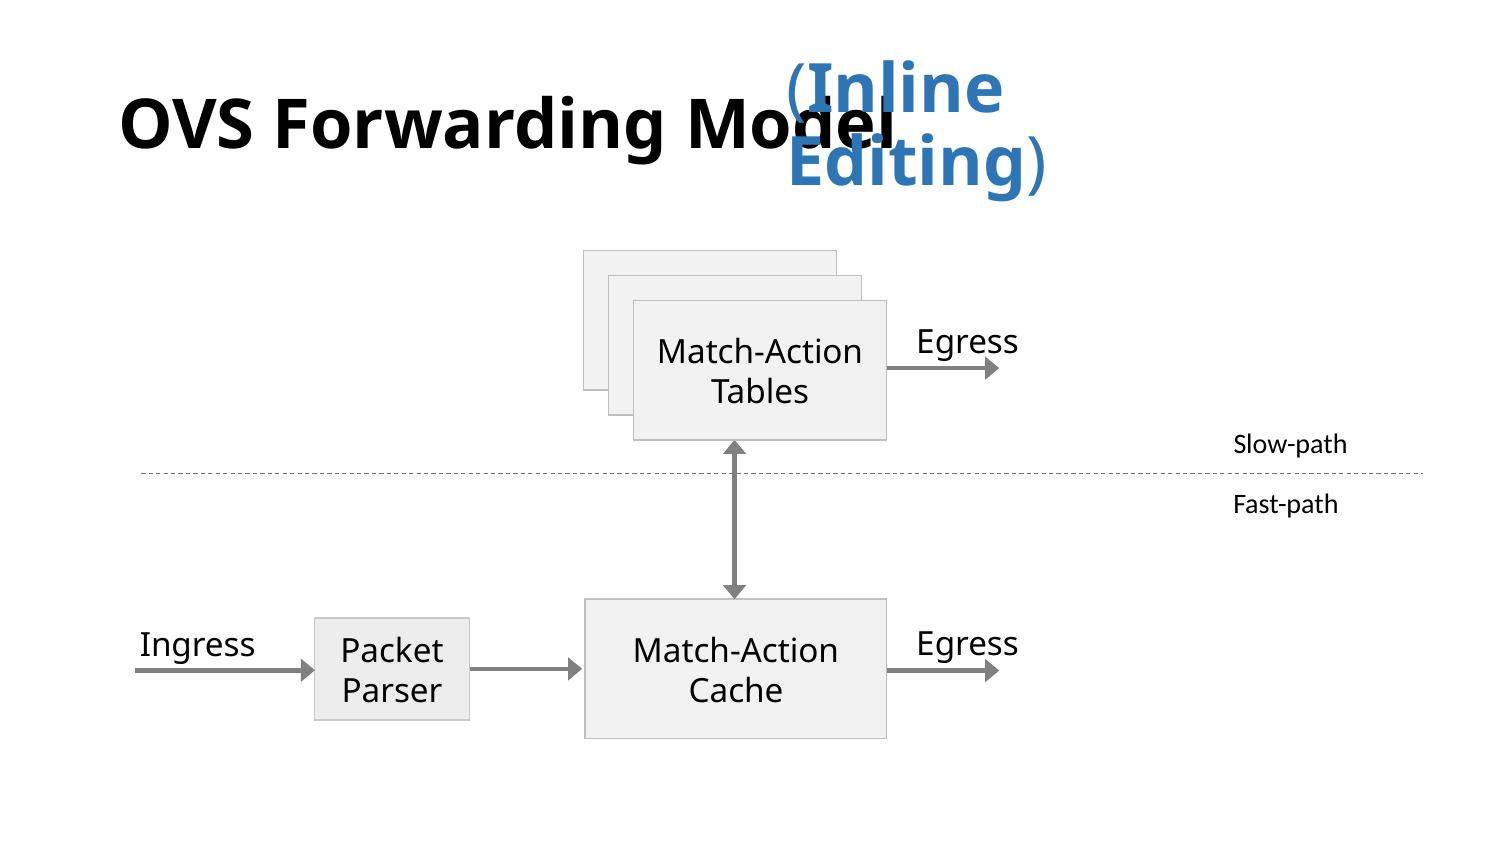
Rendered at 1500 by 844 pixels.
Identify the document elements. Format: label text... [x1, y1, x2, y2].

text_box Fast-path [1218, 477, 1354, 527]
text_box [583, 249, 838, 391]
text_box Ingress [125, 615, 271, 670]
text_box Match-Action Cache [584, 598, 888, 740]
text_box (Inline Editing) [771, 45, 1203, 209]
text_box Egress [901, 312, 1034, 368]
text_box Packet Parser [313, 617, 471, 721]
text_box Slow-path [1218, 418, 1363, 467]
text_box [608, 274, 863, 416]
text_box Match-Action Tables [633, 299, 888, 441]
title OVS Forwarding Model [103, 44, 1397, 208]
text_box Egress [901, 615, 1034, 670]
